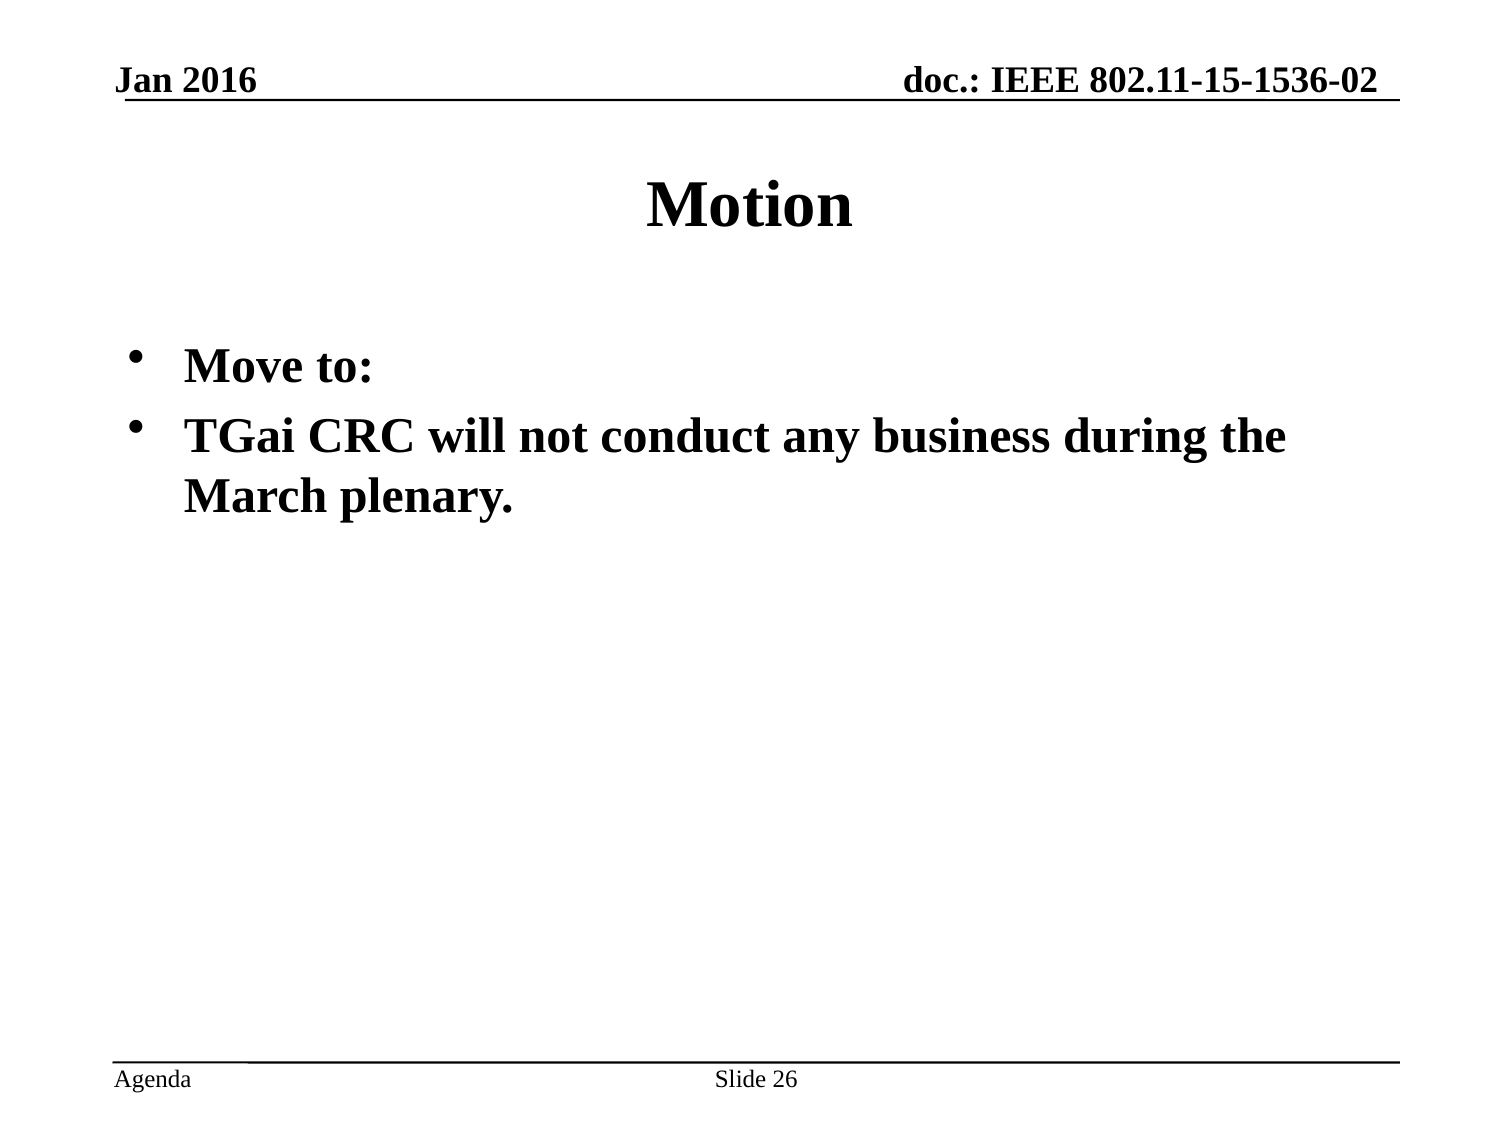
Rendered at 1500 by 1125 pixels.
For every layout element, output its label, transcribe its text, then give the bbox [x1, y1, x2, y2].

list Move to: TGai CRC will not conduct any business during the March plenary. [112, 324, 1388, 1001]
title Motion [112, 112, 1388, 288]
slide_number Slide 26 [712, 1061, 800, 1093]
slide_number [114, 54, 265, 101]
